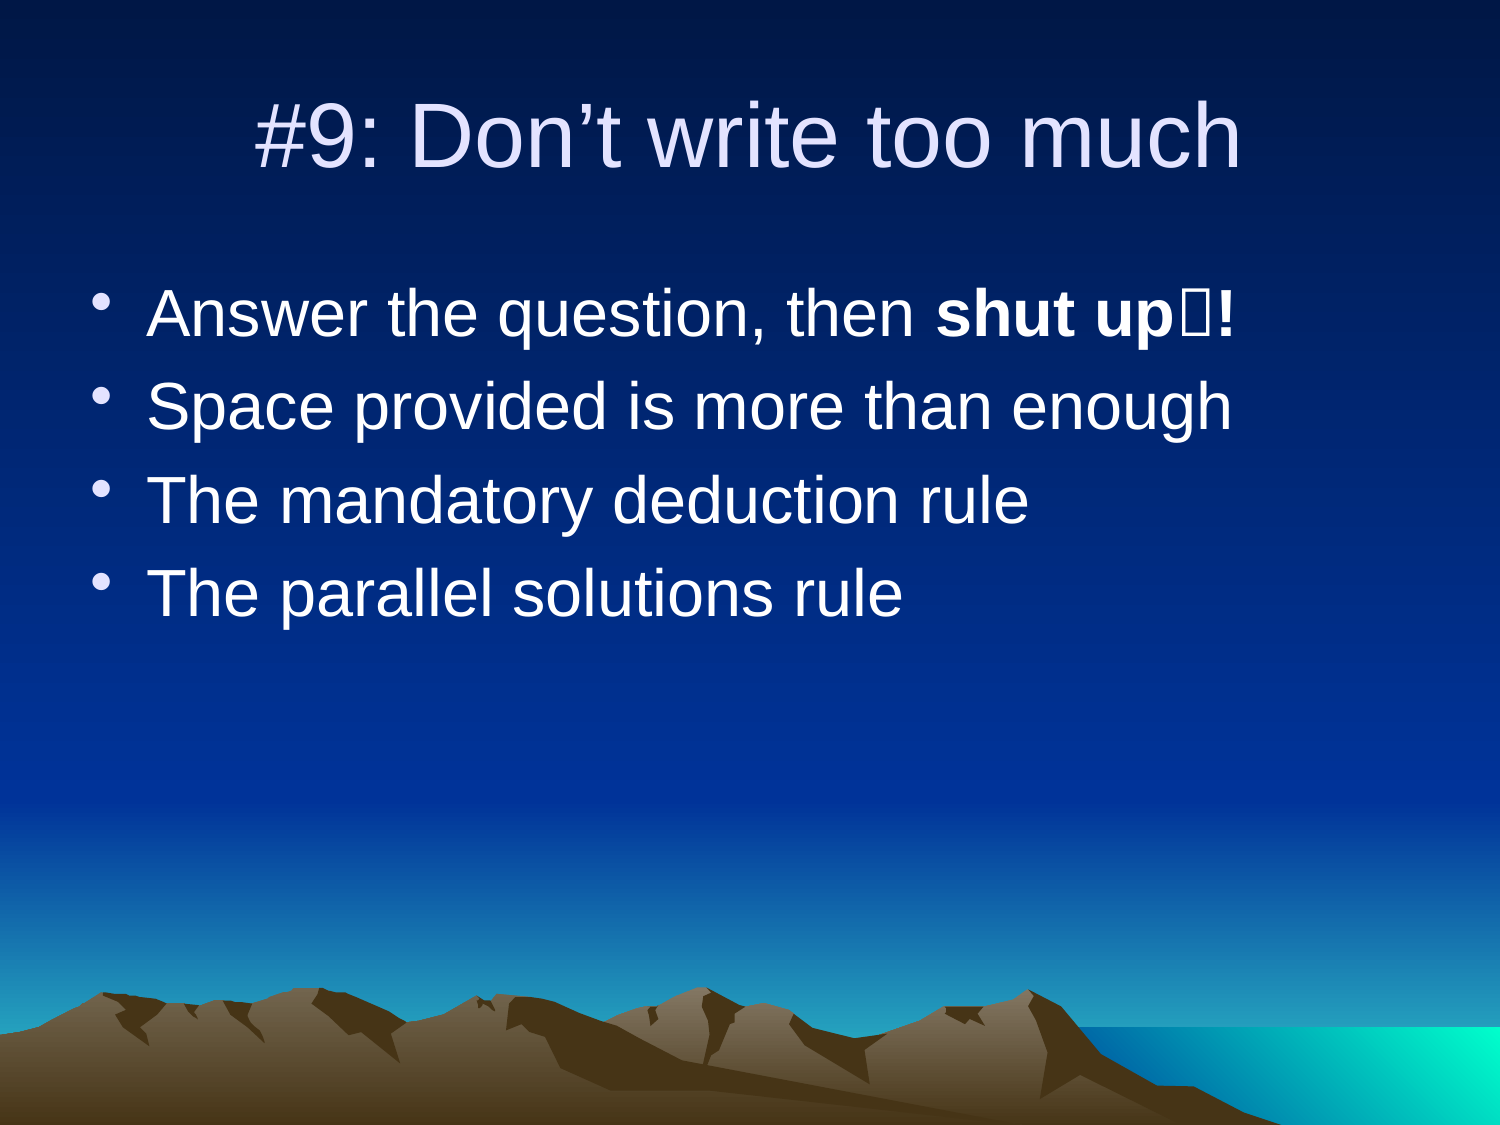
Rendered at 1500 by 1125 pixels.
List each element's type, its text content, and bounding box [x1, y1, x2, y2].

list Answer the question, then shut up! Space provided is more than enough The mandatory deduction rule The parallel solutions rule [75, 262, 1425, 1000]
title #9: Don’t write too much [75, 37, 1425, 225]
